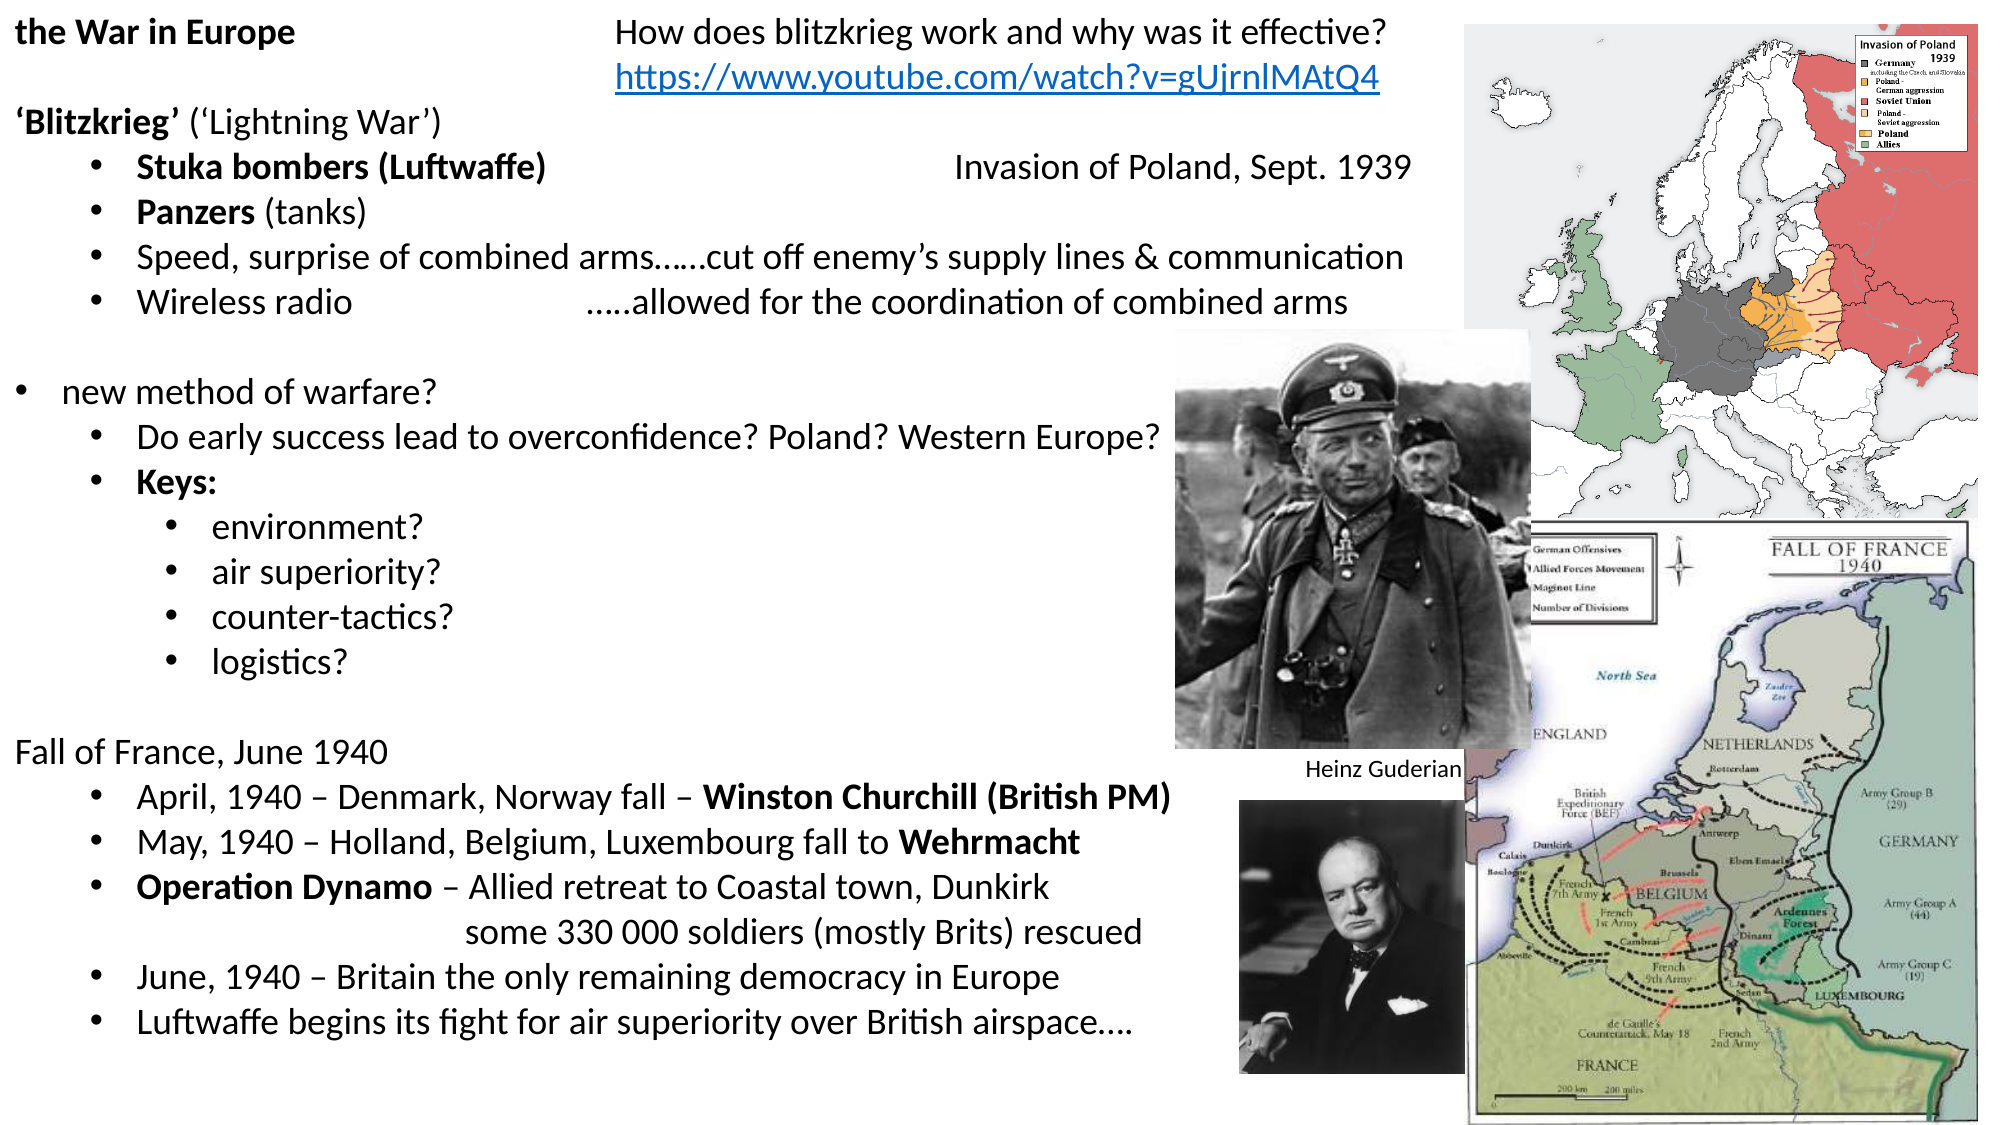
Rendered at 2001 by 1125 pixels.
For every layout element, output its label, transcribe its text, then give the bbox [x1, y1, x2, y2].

text_box Heinz Guderian [1175, 749, 1464, 790]
picture [1175, 24, 1978, 1125]
text_box the War in Europe How does blitzkrieg work and why was it effective? https://www.youtube.com/watch?v=gUjrnlMAtQ4 ‘Blitzkrieg’ (‘Lightning War’) Stuka bombers (Luftwaffe) Invasion of Poland, Sept. 1939 Panzers (tanks) Speed, surprise of combined arms……cut off enemy’s supply lines & communication Wireless radio …..allowed for the coordination of combined arms new method of warfare? Do early success lead to overconfidence? Poland? Western Europe? Keys: environment? air superiority? counter-tactics? logistics? Fall of France, June 1940 April, 1940 – Denmark, Norway fall – Winston Churchill (British PM) May, 1940 – Holland, Belgium, Luxembourg fall to Wehrmacht Operation Dynamo – Allied retreat to Coastal town, Dunkirk some 330 000 soldiers (mostly Brits) rescued June, 1940 – Britain the only remaining democracy in Europe Luftwaffe begins its fight for air superiority over British airspace…. [0, 0, 2000, 1050]
